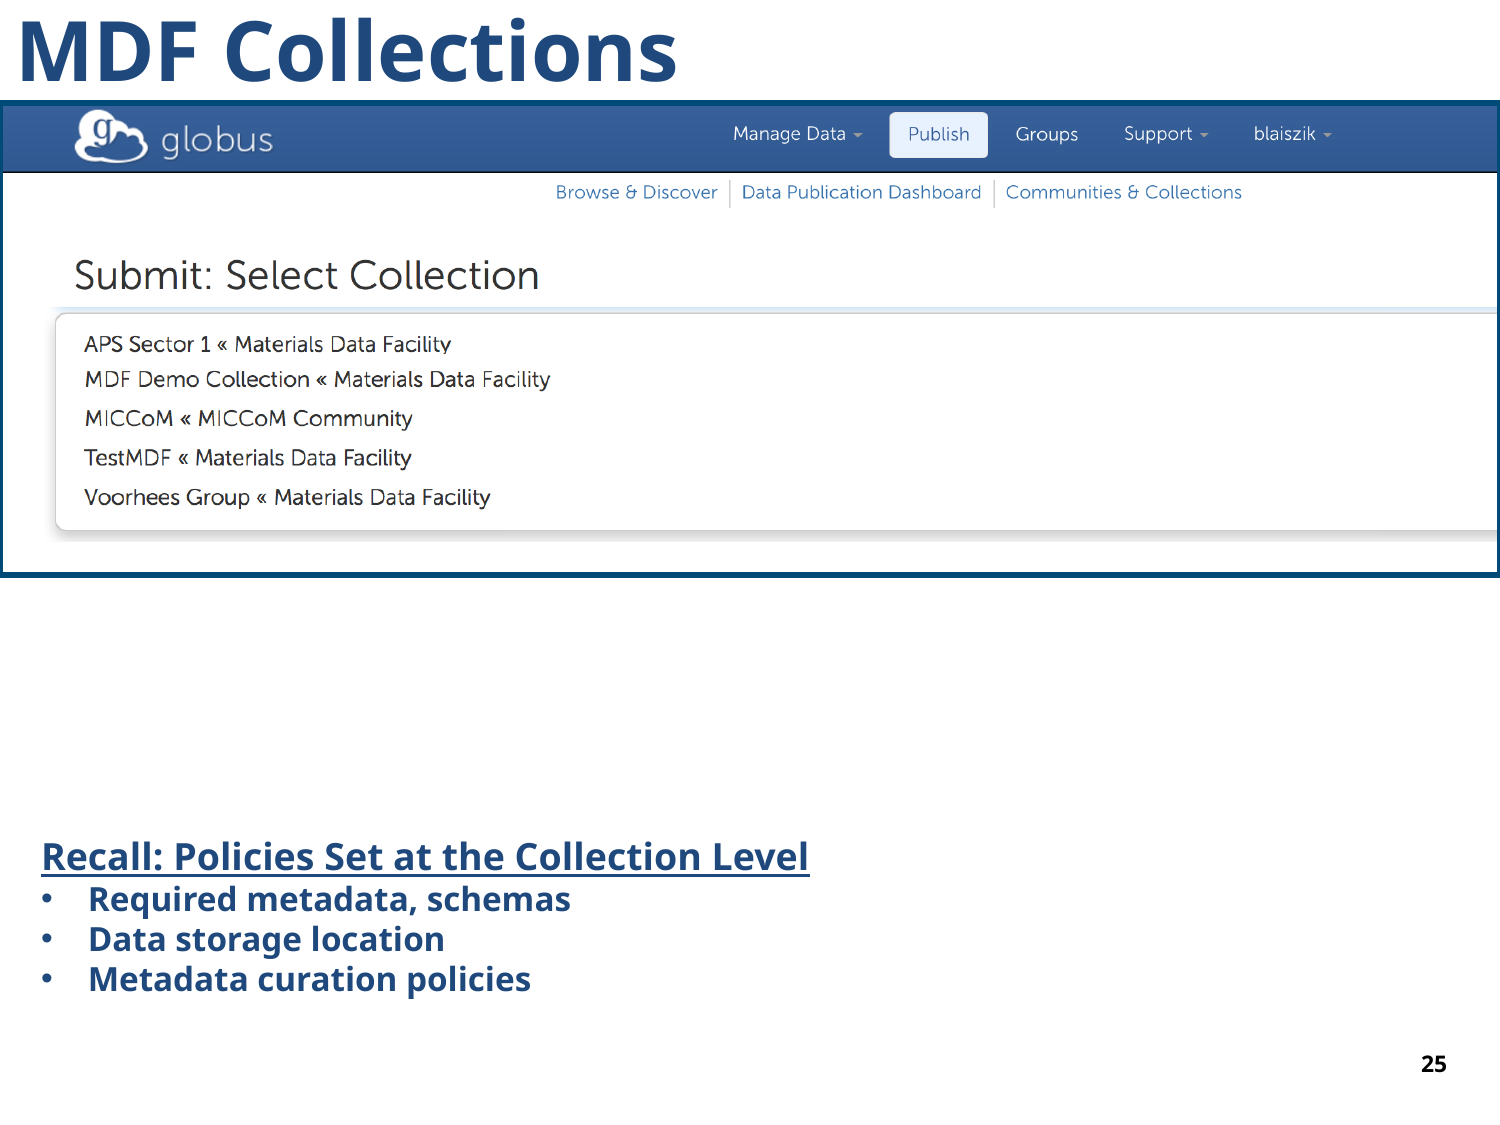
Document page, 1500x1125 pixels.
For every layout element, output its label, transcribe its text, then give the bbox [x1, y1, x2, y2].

title MDF Collections [0, 0, 1500, 101]
slide_number 25 [1387, 1042, 1463, 1088]
text_box [0, 365, 1500, 577]
text_box Recall: Policies Set at the Collection Level Required metadata, schemas Data storage location Metadata curation policies [26, 826, 826, 1006]
picture [0, 102, 1500, 542]
